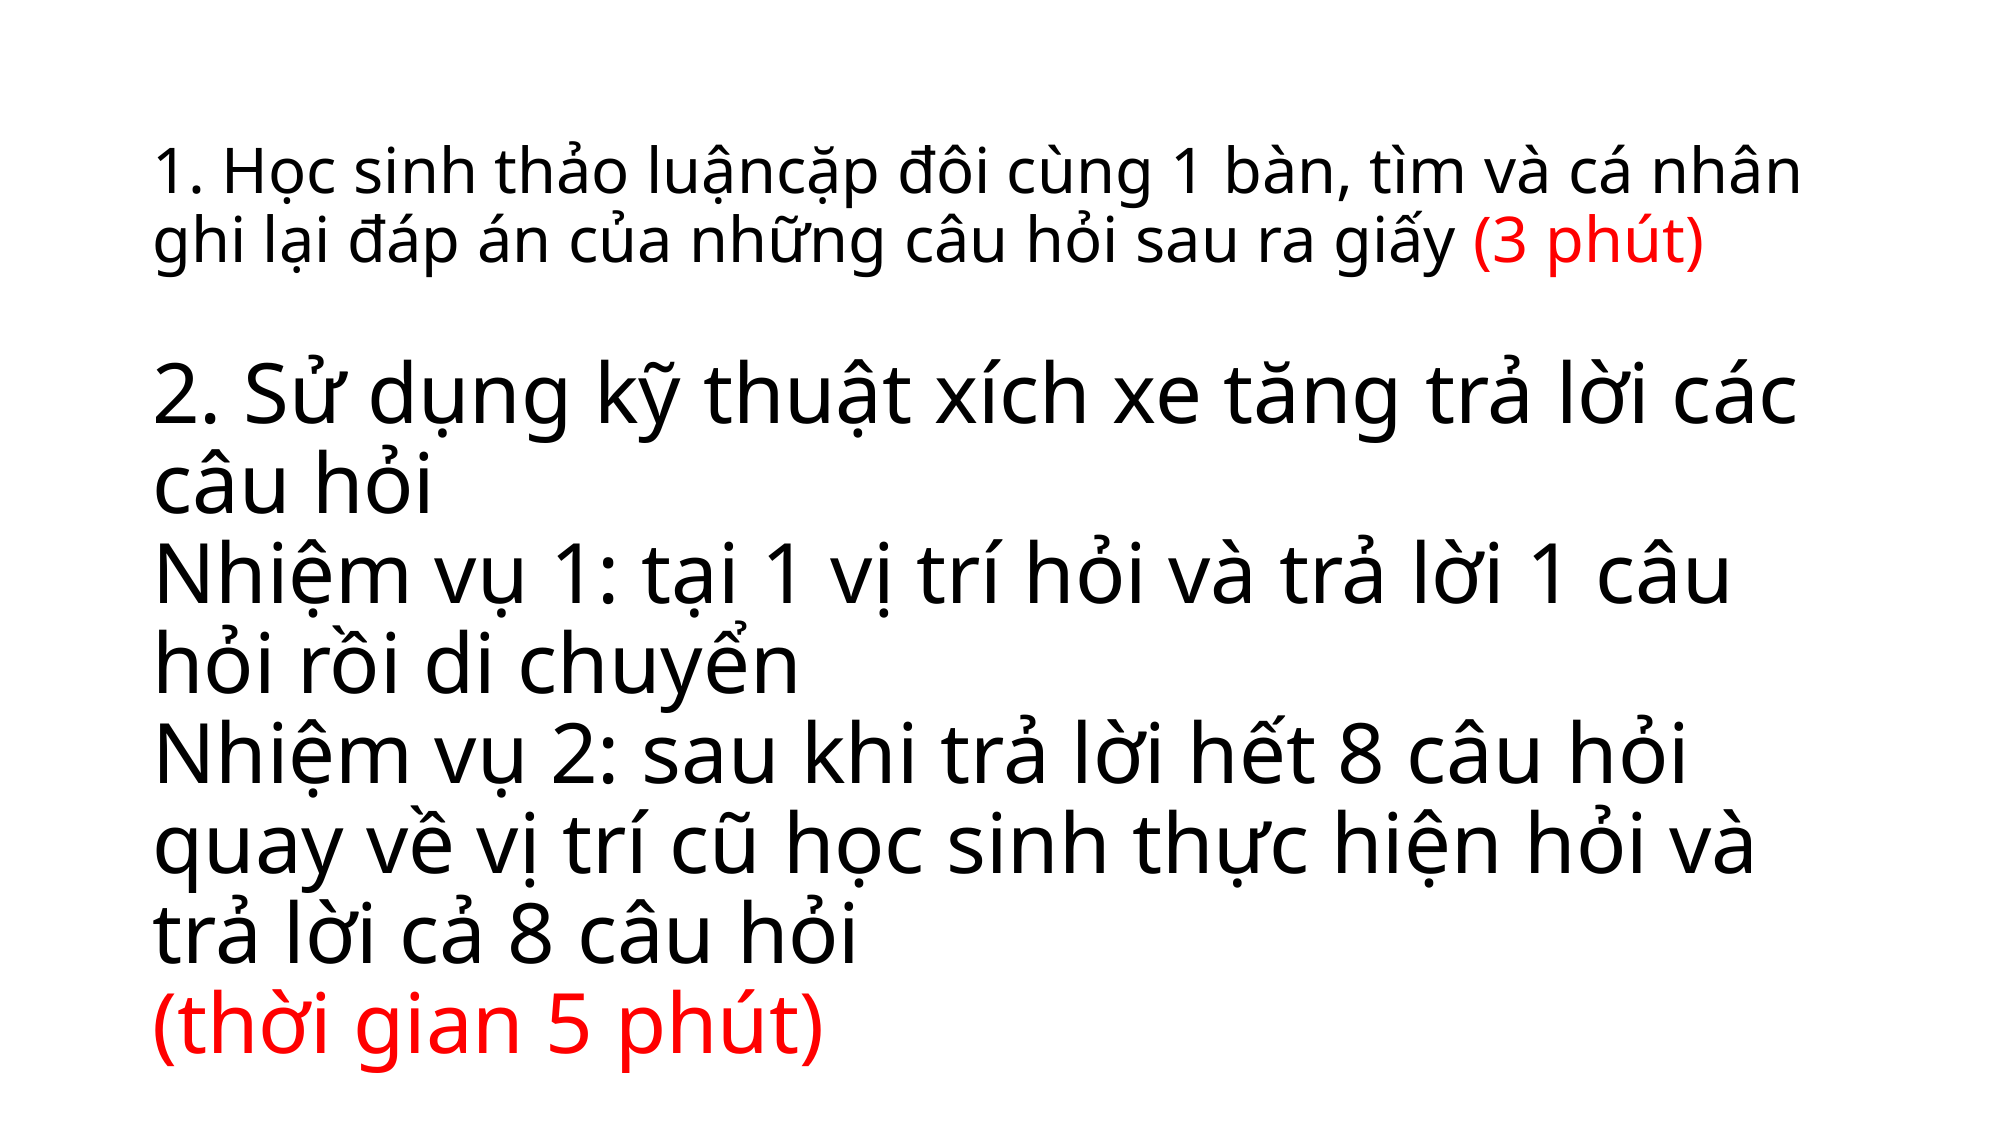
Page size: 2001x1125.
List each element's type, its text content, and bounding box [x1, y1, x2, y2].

title 1. Học sinh thảo luậncặp đôi cùng 1 bàn, tìm và cá nhân ghi lại đáp án của những câu hỏi sau ra giấy (3 phút) [137, 98, 1863, 299]
text_box 2. Sử dụng kỹ thuật xích xe tăng trả lời các câu hỏi Nhiệm vụ 1: tại 1 vị trí hỏi và trả lời 1 câu hỏi rồi di chuyển Nhiệm vụ 2: sau khi trả lời hết 8 câu hỏi quay về vị trí cũ học sinh thực hiện hỏi và trả lời cả 8 câu hỏi (thời gian 5 phút) [137, 467, 1863, 956]
list [137, 299, 1863, 467]
list [137, 956, 1863, 1014]
